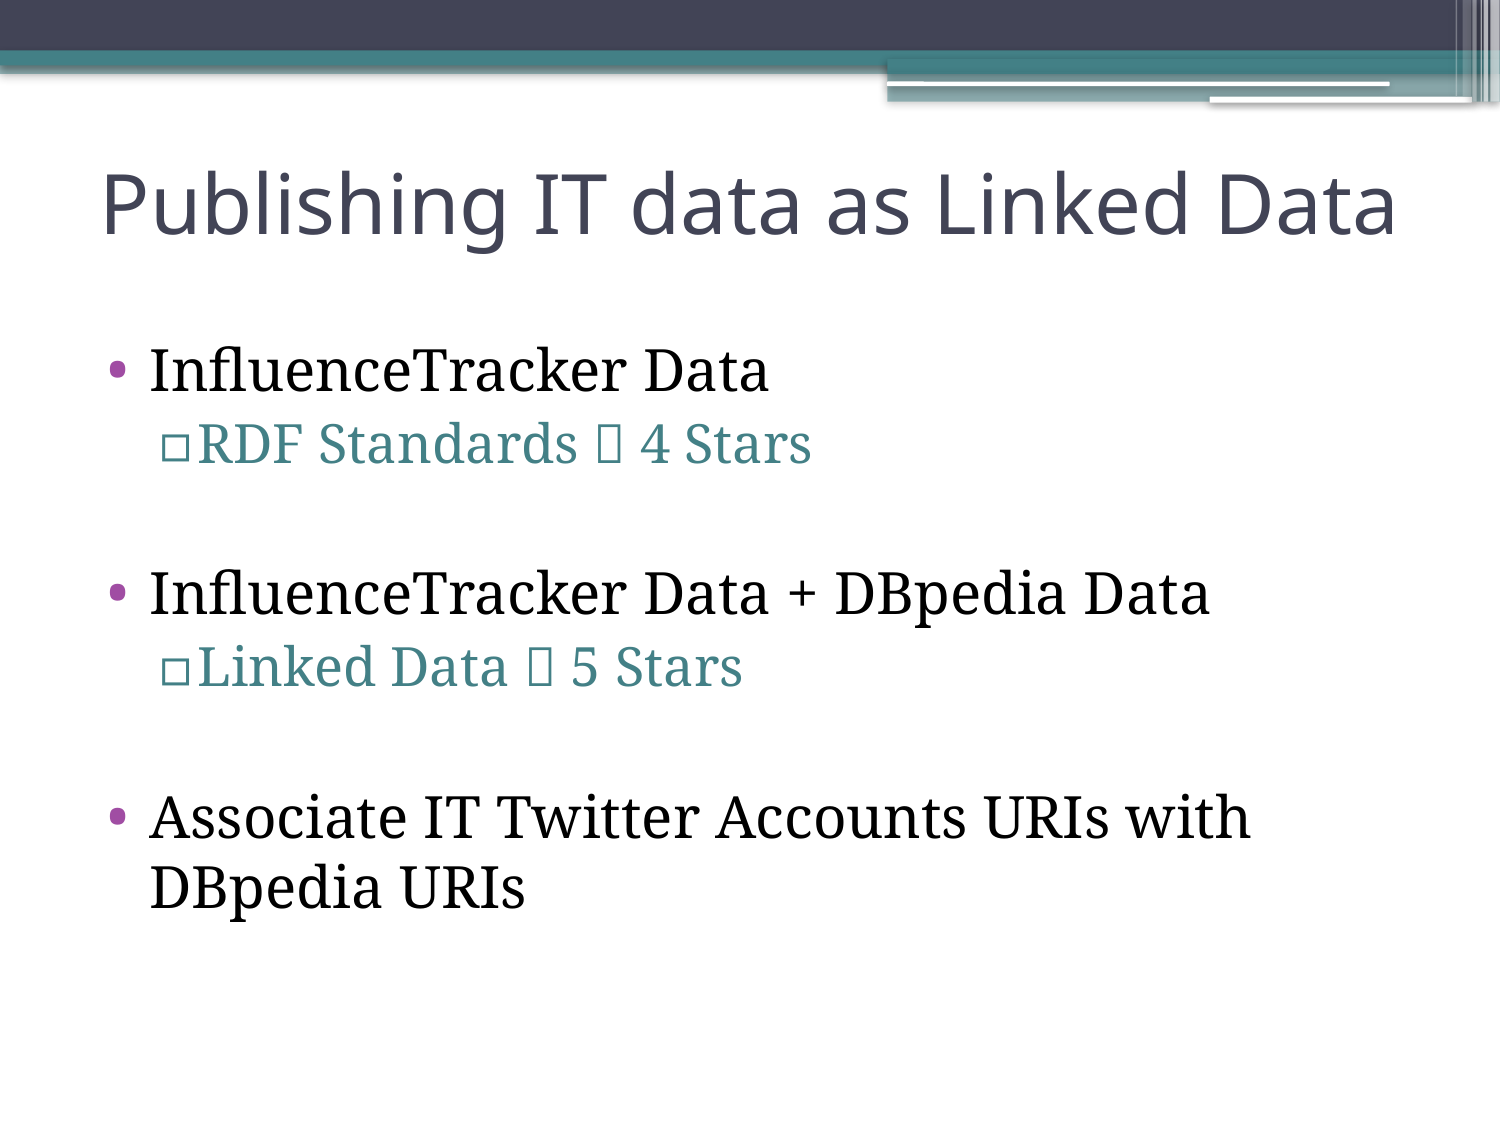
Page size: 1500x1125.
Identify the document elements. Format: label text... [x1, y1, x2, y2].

list InfluenceTracker Data RDF Standards  4 Stars InfluenceTracker Data + DBpedia Data Linked Data  5 Stars Associate IT Twitter Accounts URIs with DBpedia URIs [75, 325, 1425, 1035]
text_box [99, 350, 1450, 1060]
title Publishing IT data as Linked Data [75, 113, 1425, 289]
